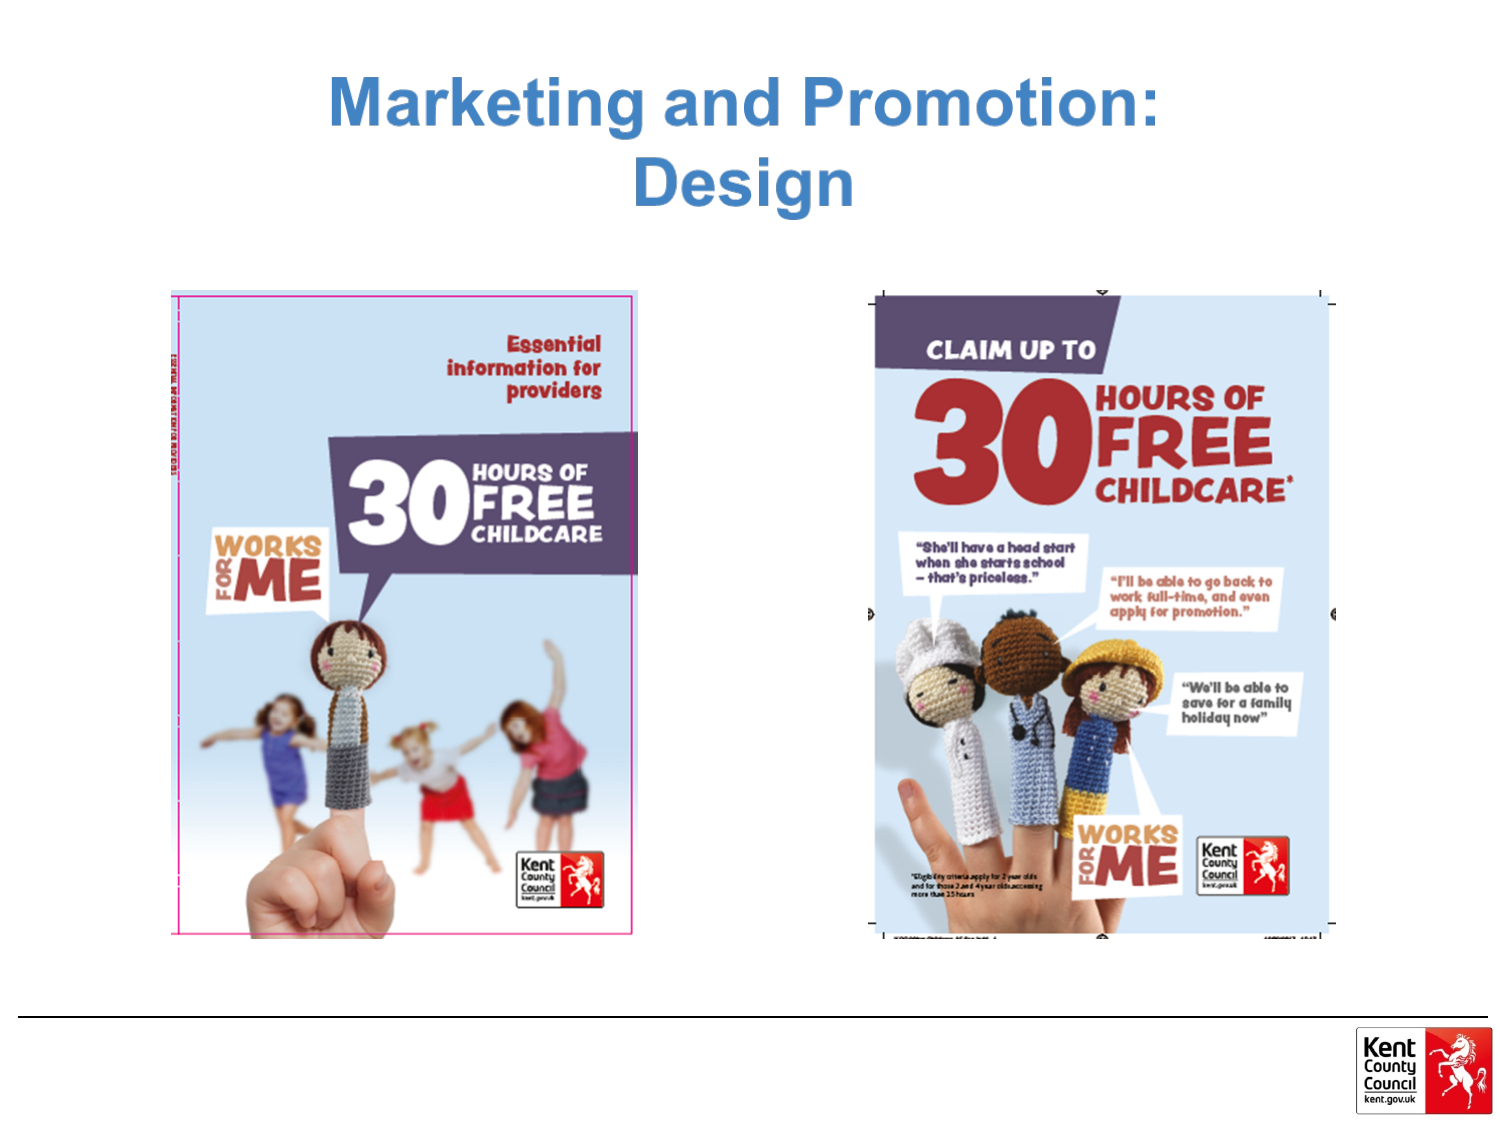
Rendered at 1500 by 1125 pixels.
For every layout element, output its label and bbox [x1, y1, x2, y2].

picture [867, 290, 1336, 940]
list [170, 290, 638, 940]
picture [64, 39, 1424, 262]
picture [1353, 1023, 1495, 1118]
